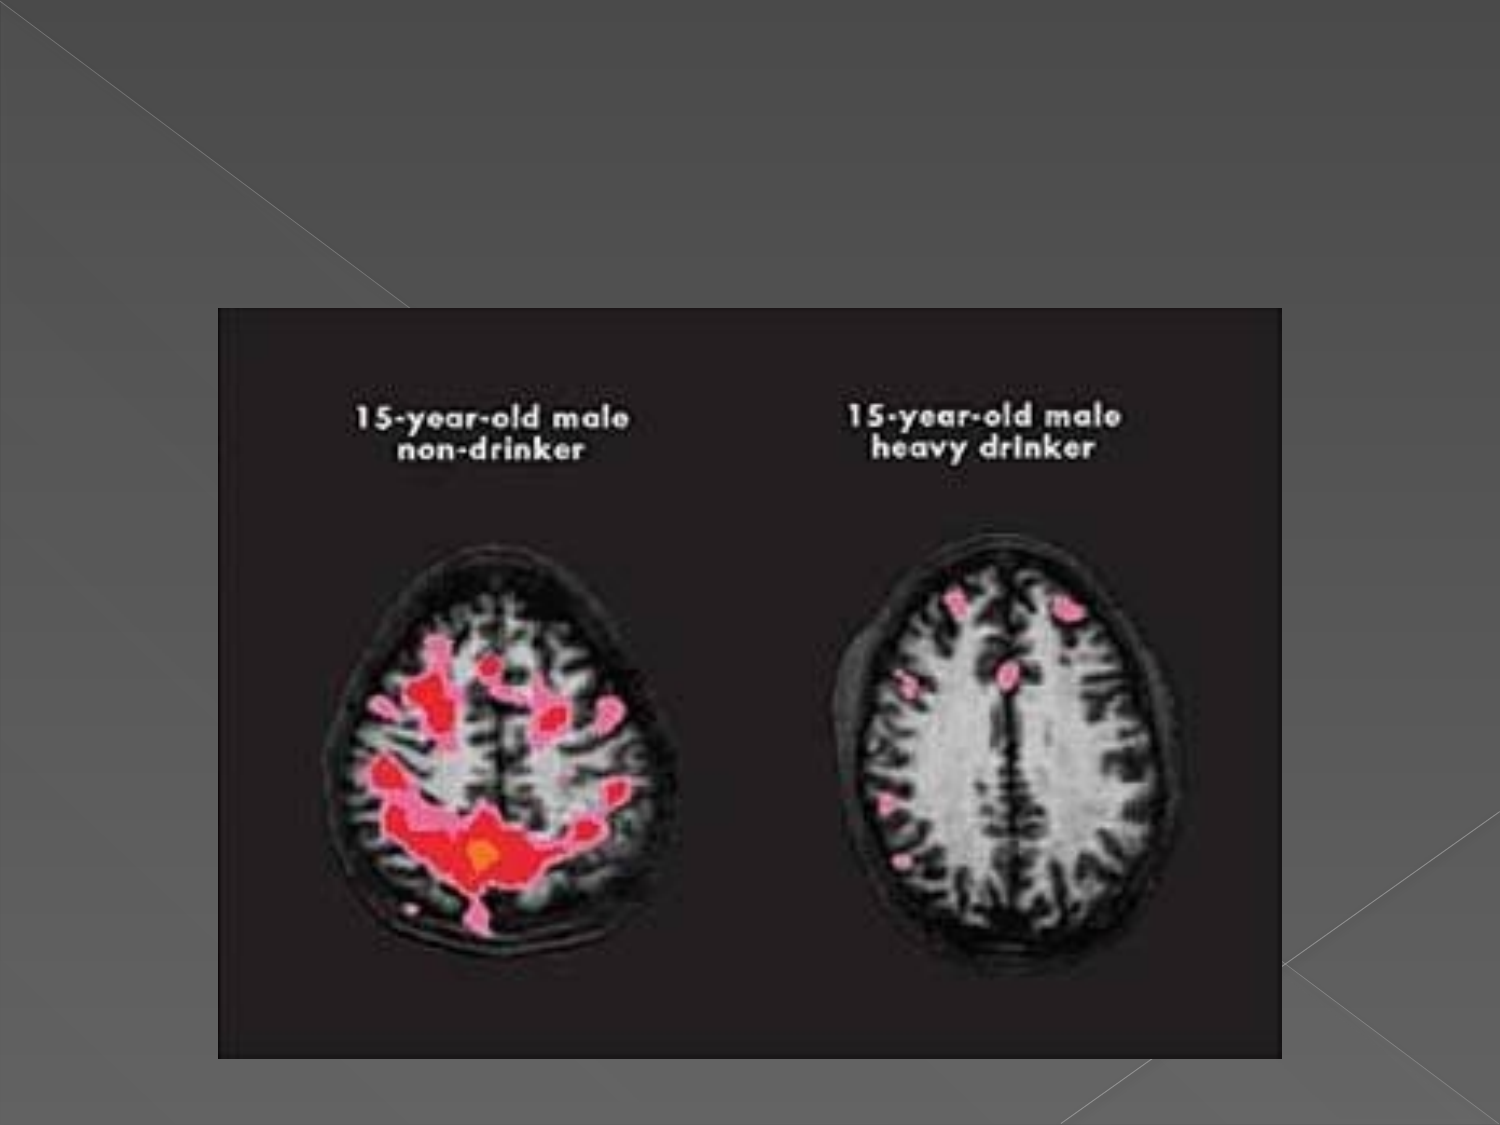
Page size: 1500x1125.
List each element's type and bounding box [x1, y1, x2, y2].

list [217, 308, 1282, 1060]
